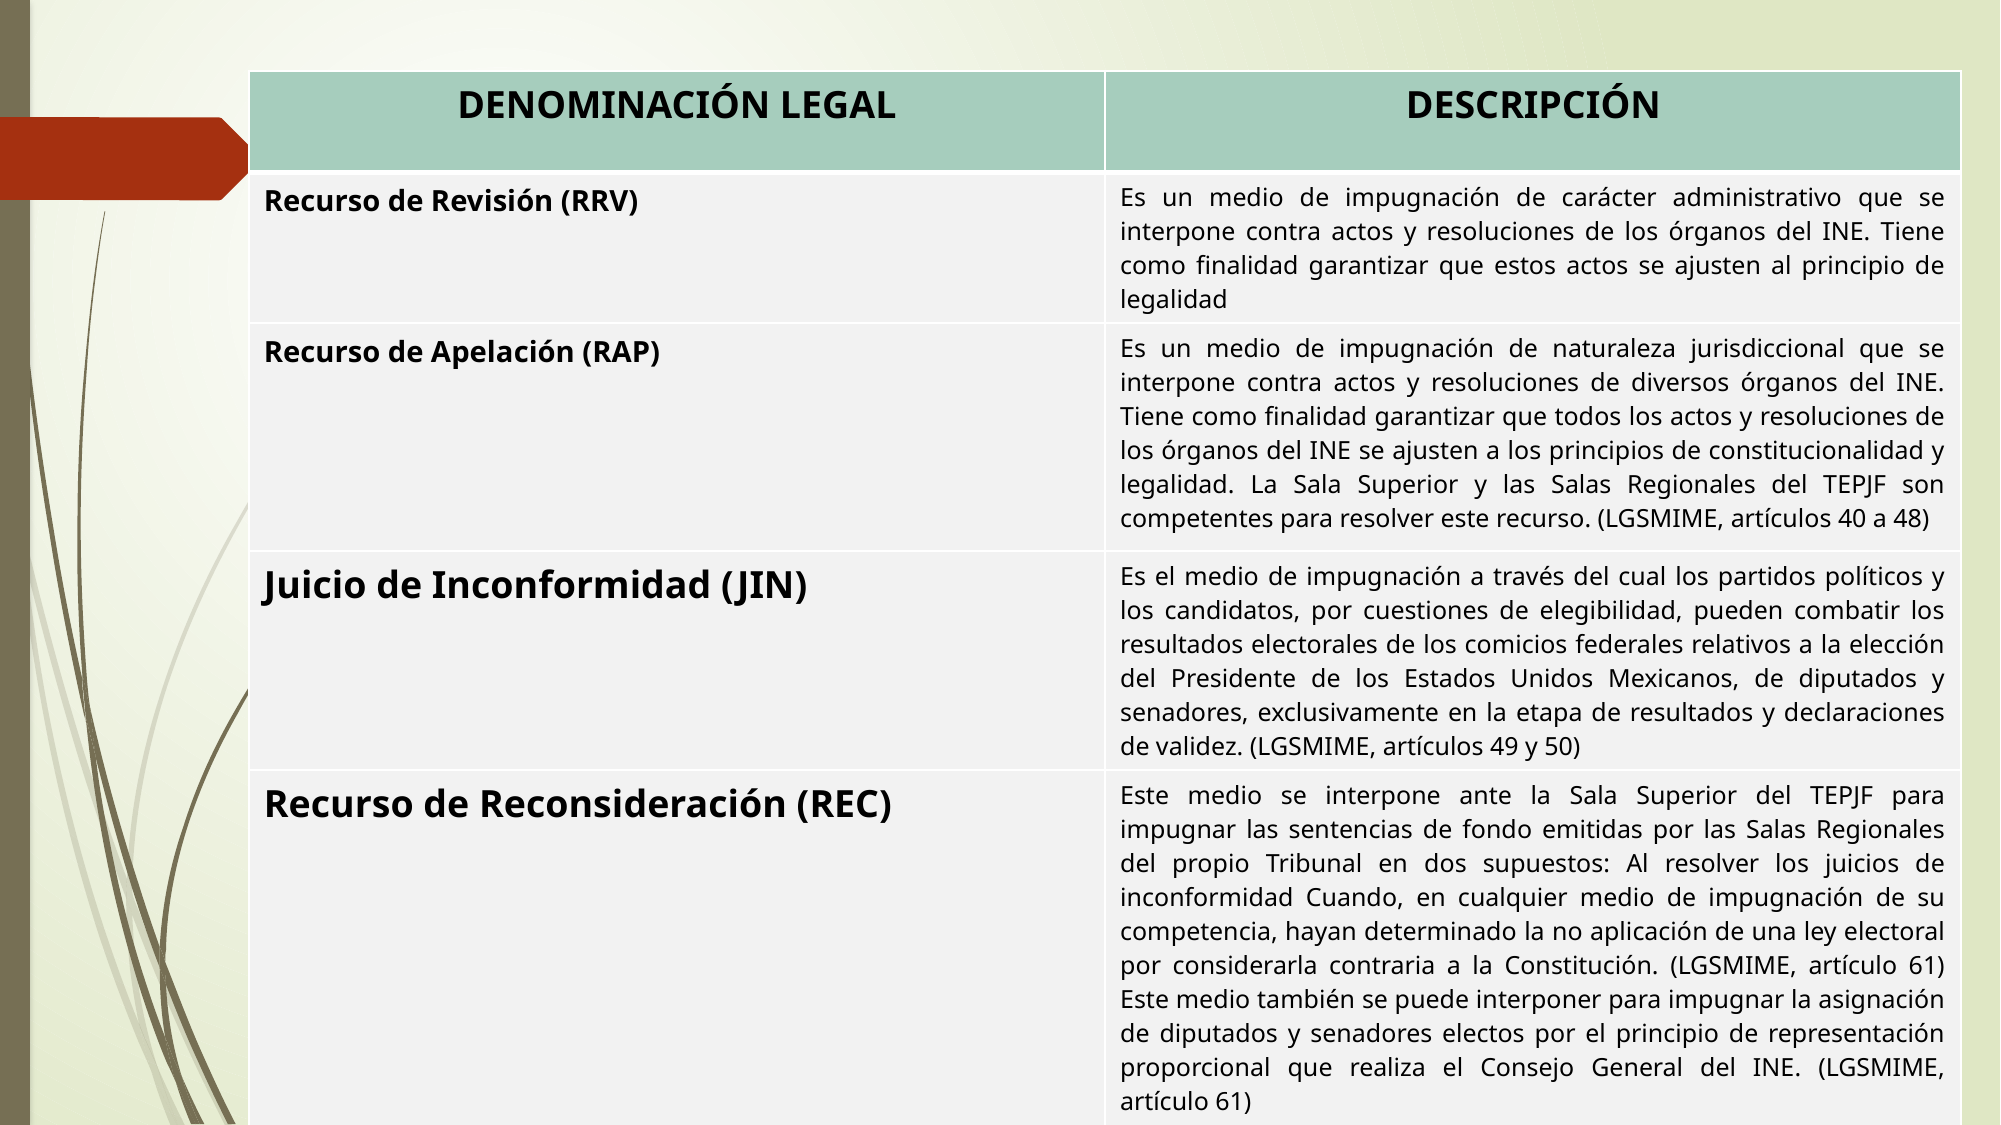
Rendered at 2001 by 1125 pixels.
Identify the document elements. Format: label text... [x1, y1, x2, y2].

table_cell Es un medio de impugnación de carácter administrativo que se interpone contra actos y resoluciones de los órganos del INE. Tiene como finalidad garantizar que estos actos se ajusten al principio de legalidad [1106, 175, 1960, 322]
table_cell Juicio de Inconformidad (JIN) [250, 552, 1104, 769]
table_cell Es el medio de impugnación a través del cual los partidos políticos y los candidatos, por cuestiones de elegibilidad, pueden combatir los resultados electorales de los comicios federales relativos a la elección del Presidente de los Estados Unidos Mexicanos, de diputados y senadores, exclusivamente en la etapa de resultados y declaraciones de validez. (LGSMIME, artículos 49 y 50) [1106, 552, 1960, 769]
table_header DENOMINACIÓN LEGAL [250, 72, 1104, 170]
table_cell Recurso de Revisión (RRV) [250, 175, 1104, 322]
table_cell Recurso de Reconsideración (REC) [250, 771, 1104, 1125]
table_header DESCRIPCIÓN [1106, 72, 1960, 170]
table_cell Recurso de Apelación (RAP) [250, 324, 1104, 550]
table_cell Este medio se interpone ante la Sala Superior del TEPJF para impugnar las sentencias de fondo emitidas por las Salas Regionales del propio Tribunal en dos supuestos: Al resolver los juicios de inconformidad Cuando, en cualquier medio de impugnación de su competencia, hayan determinado la no aplicación de una ley electoral por considerarla contraria a la Constitución. (LGSMIME, artículo 61) Este medio también se puede interponer para impugnar la asignación de diputados y senadores electos por el principio de representación proporcional que realiza el Consejo General del INE. (LGSMIME, artículo 61) [1106, 771, 1960, 1125]
table_cell Es un medio de impugnación de naturaleza jurisdiccional que se interpone contra actos y resoluciones de diversos órganos del INE. Tiene como finalidad garantizar que todos los actos y resoluciones de los órganos del INE se ajusten a los principios de constitucionalidad y legalidad. La Sala Superior y las Salas Regionales del TEPJF son competentes para resolver este recurso. (LGSMIME, artículos 40 a 48) [1106, 324, 1960, 550]
